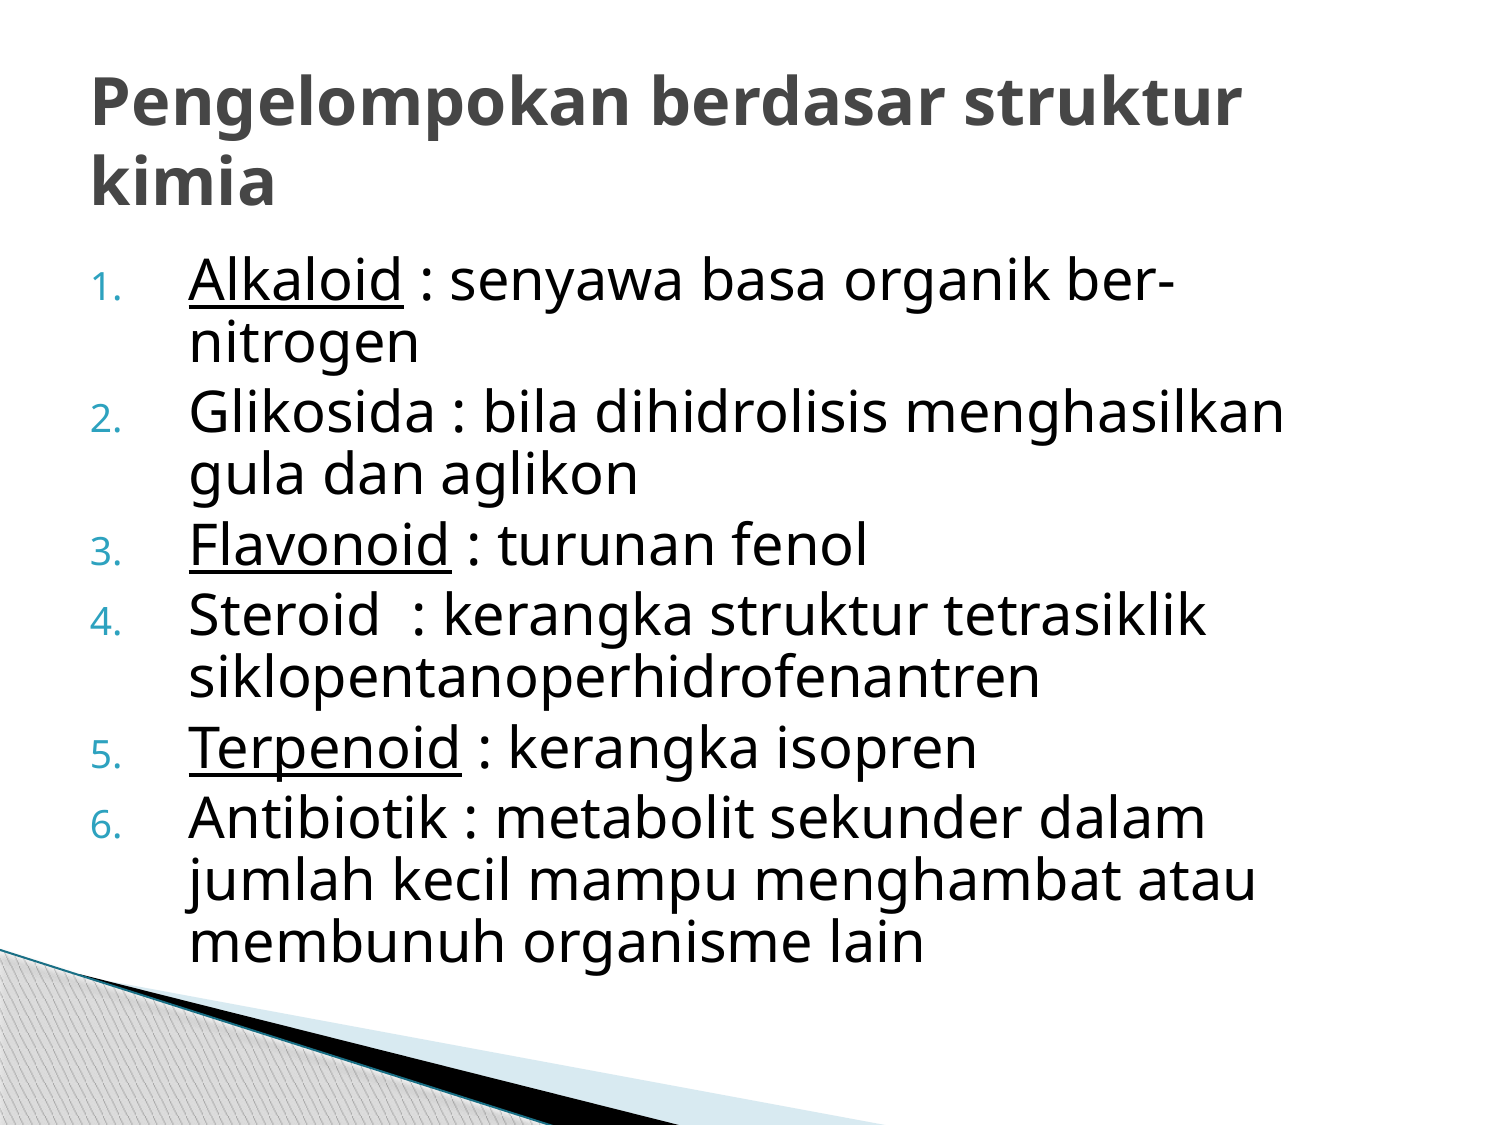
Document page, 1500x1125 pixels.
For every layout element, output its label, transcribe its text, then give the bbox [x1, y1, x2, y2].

title Pengelompokan berdasar struktur kimia [75, 45, 1425, 233]
list Alkaloid : senyawa basa organik ber-nitrogen Glikosida : bila dihidrolisis menghasilkan gula dan aglikon Flavonoid : turunan fenol Steroid : kerangka struktur tetrasiklik siklopentanoperhidrofenantren Terpenoid : kerangka isopren Antibiotik : metabolit sekunder dalam jumlah kecil mampu menghambat atau membunuh organisme lain [75, 243, 1425, 986]
